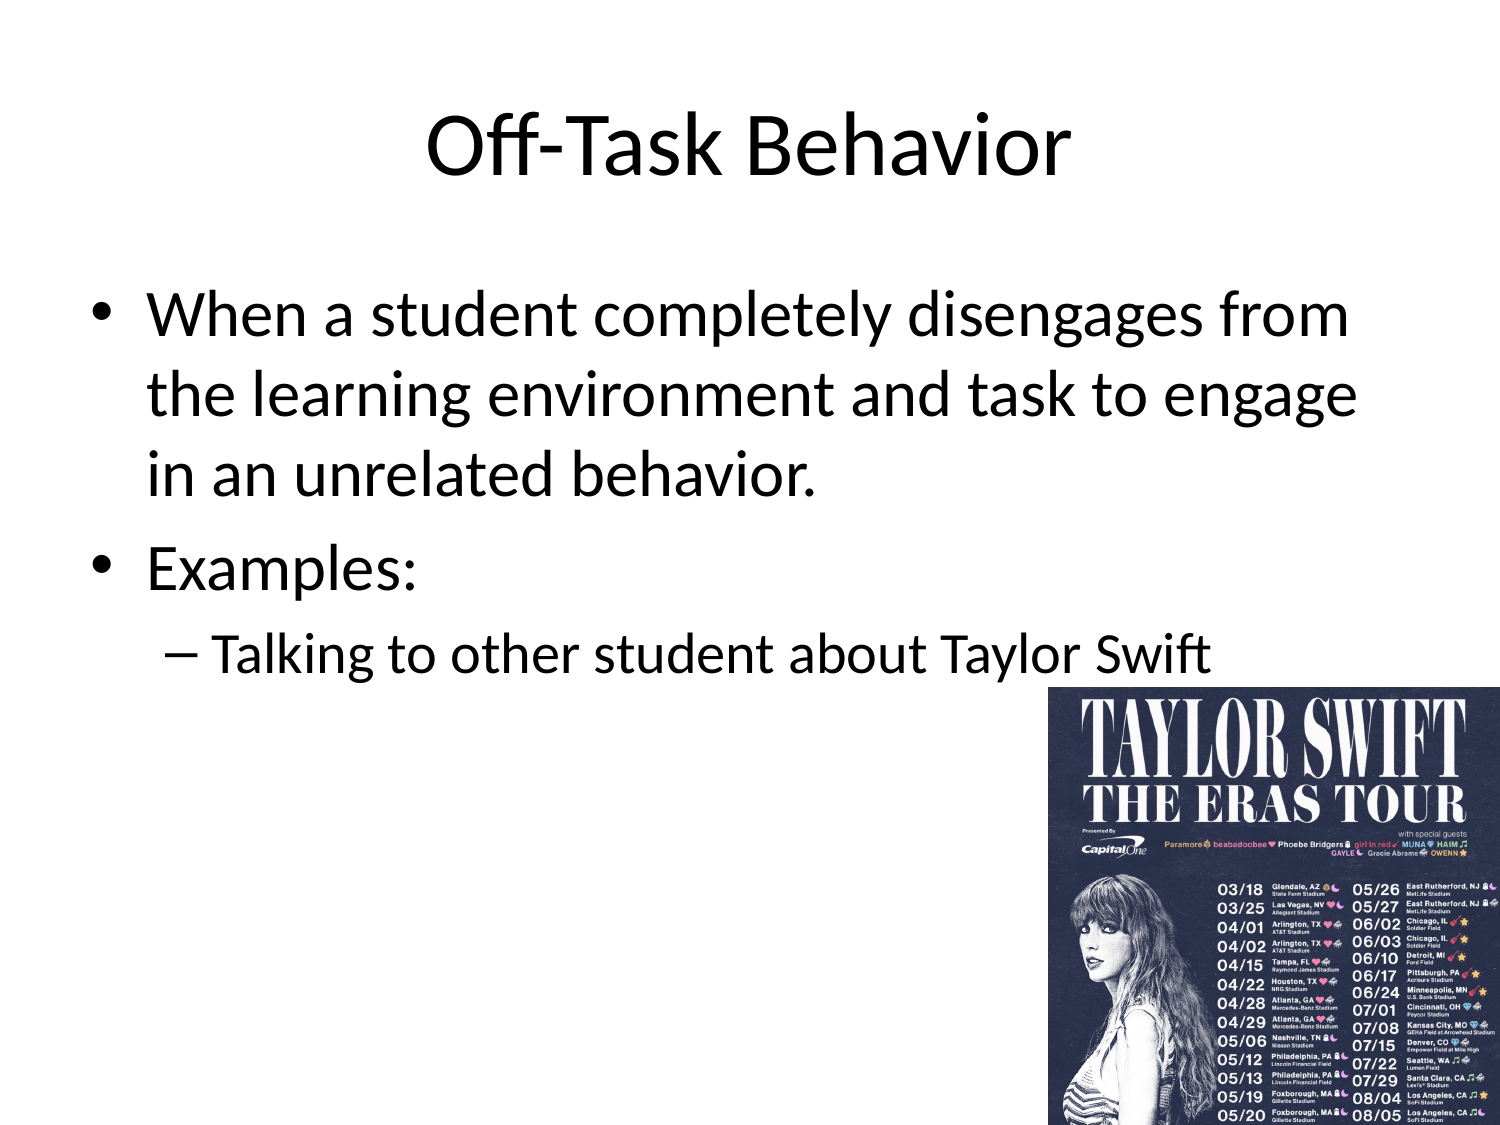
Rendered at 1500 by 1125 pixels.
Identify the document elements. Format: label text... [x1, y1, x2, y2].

list When a student completely disengages from the learning environment and task to engage in an unrelated behavior. Examples: Talking to other student about Taylor Swift [75, 262, 1425, 1005]
title Off-Task Behavior [75, 45, 1425, 233]
picture [1048, 687, 1500, 1125]
